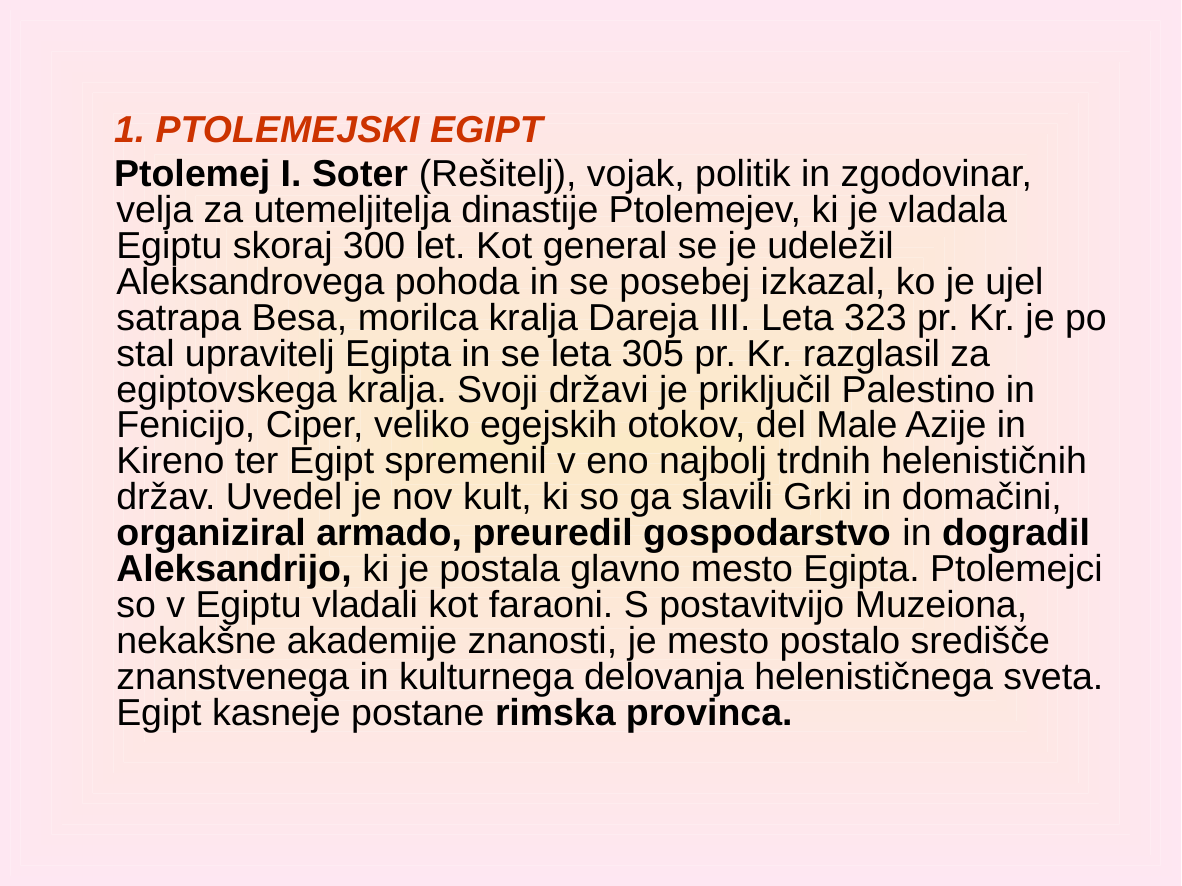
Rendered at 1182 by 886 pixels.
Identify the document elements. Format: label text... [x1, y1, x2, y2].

list 1. PTOLEMEJSKI EGIPT Ptolemej I. Soter (Rešitelj), vojak, politik in zgodovinar, velja za utemeljitelja dinastije Ptolemejev, ki je vladala Egiptu skoraj 300 let. Kot general se je udeležil Aleksandrovega pohoda in se posebej izkazal, ko je ujel satrapa Besa, morilca kralja Dareja III. Leta 323 pr. Kr. je po­stal upravitelj Egipta in se leta 305 pr. Kr. razglasil za egiptovskega kra­lja. Svoji državi je priključil Palestino in Fenicijo, Ciper, veliko egejskih otokov, del Male Azije in Kireno ter Egipt spremenil v eno najbolj trdnih helenističnih držav. Uvedel je nov kult, ki so ga slavili Grki in domačini, organiziral armado, preuredil gospodarstvo in dogradil Aleksandrijo, ki je postala glavno mesto Egipta. Ptolemejci so v Egip­tu vladali kot faraoni. S postavitvijo Muzeiona, nekakšne akademije znanosti, je mesto postalo središče znanstvenega in kulturnega delovanja helenističnega sveta. Egipt kasneje postane rimska provinca. [60, 108, 1124, 806]
